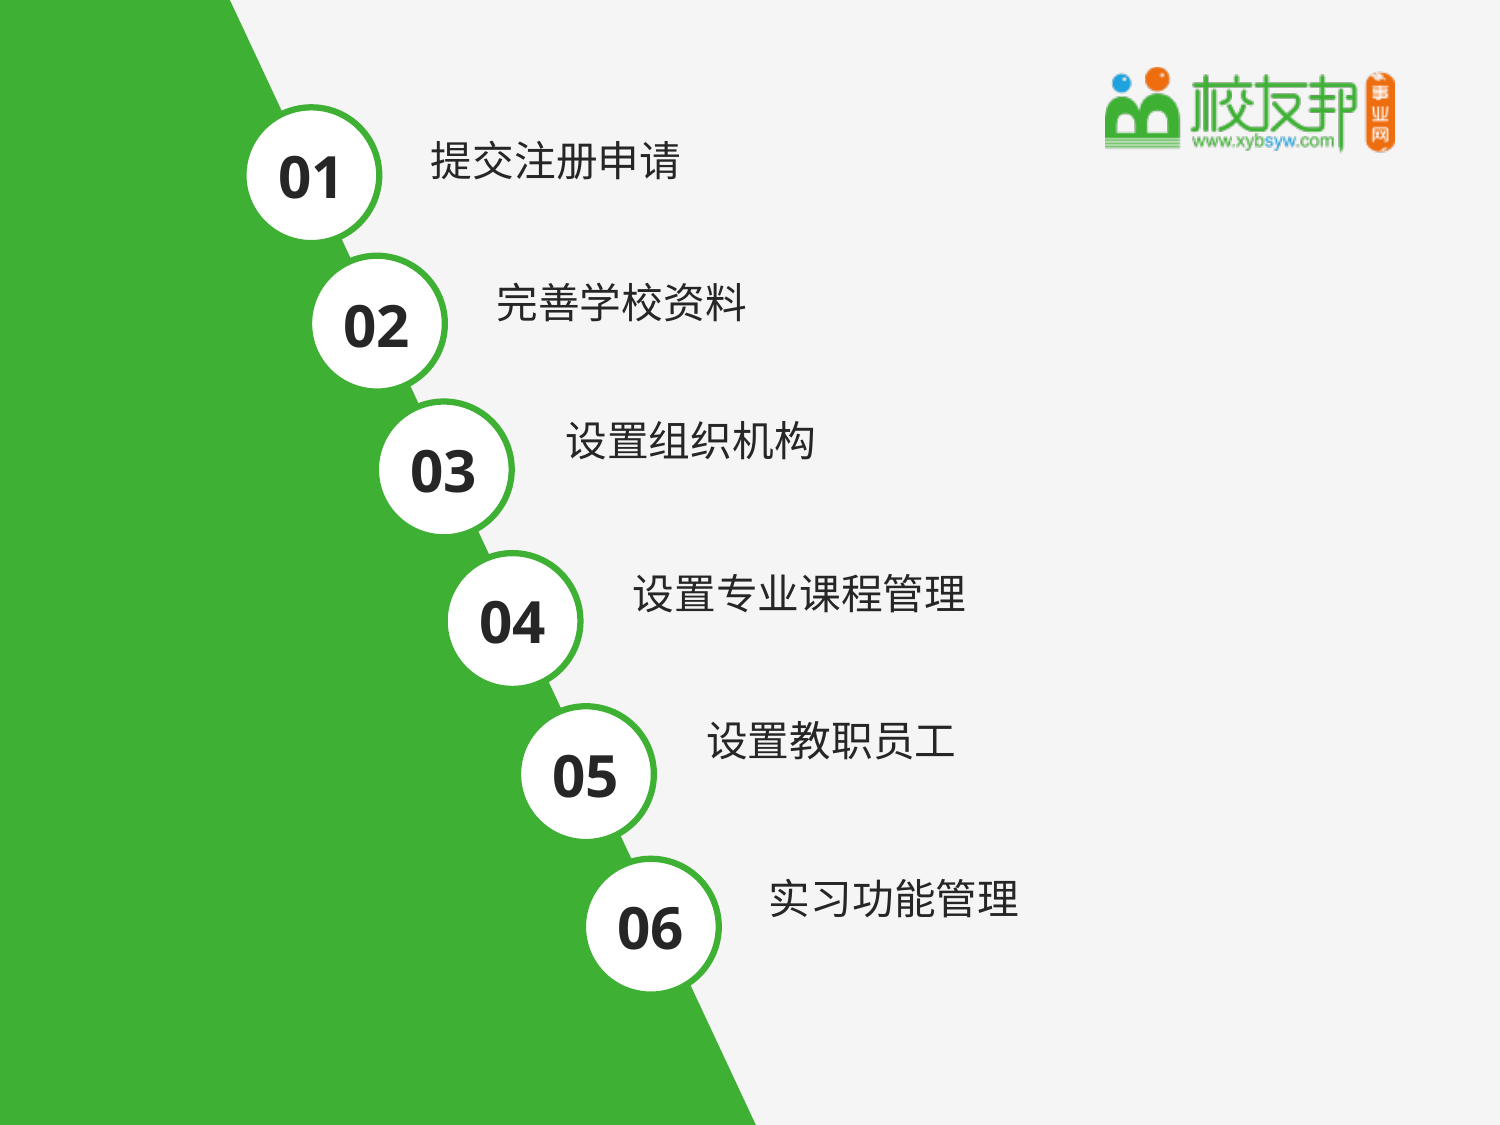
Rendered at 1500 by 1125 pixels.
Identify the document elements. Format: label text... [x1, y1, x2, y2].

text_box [444, 553, 581, 689]
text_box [582, 858, 719, 995]
text_box 完善学校资料 [481, 269, 1398, 335]
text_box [375, 401, 512, 538]
text_box 设置组织机构 [550, 407, 1372, 473]
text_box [309, 255, 445, 392]
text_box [243, 107, 380, 244]
text_box [0, 0, 758, 1125]
text_box 设置专业课程管理 [617, 560, 1439, 626]
text_box 实习功能管理 [753, 865, 1479, 930]
picture [1105, 67, 1395, 154]
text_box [517, 706, 654, 843]
text_box 设置教职员工 [691, 707, 1500, 773]
text_box 提交注册申请 [416, 127, 1332, 193]
